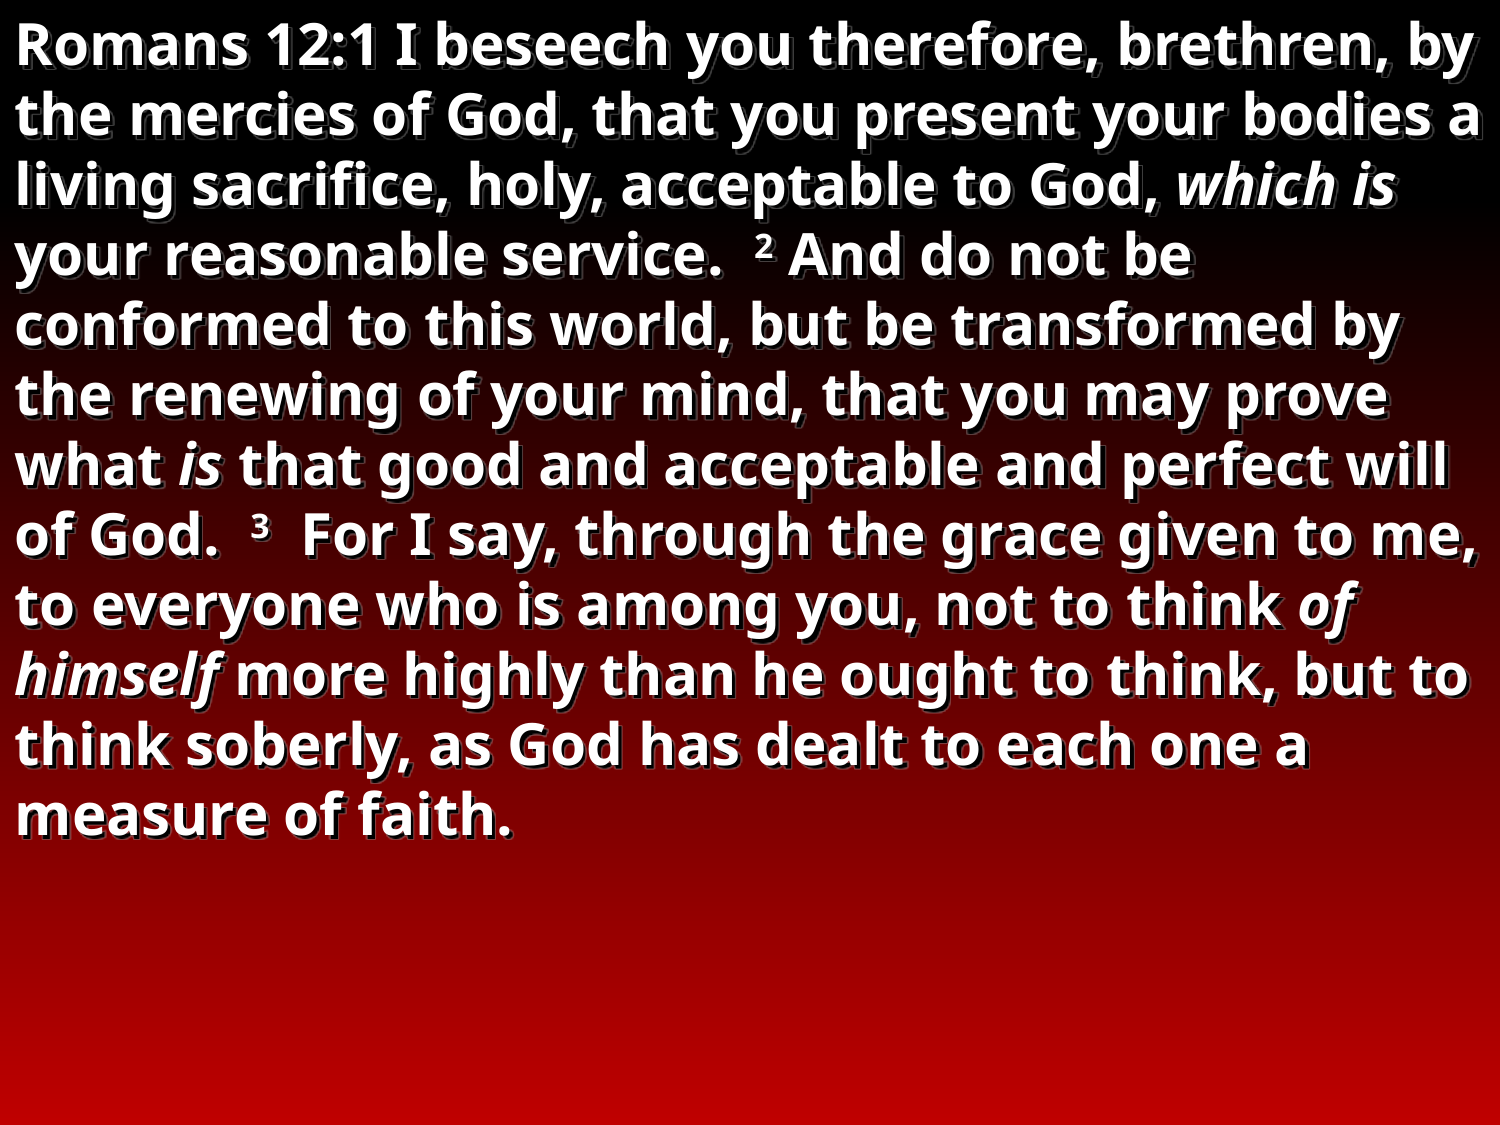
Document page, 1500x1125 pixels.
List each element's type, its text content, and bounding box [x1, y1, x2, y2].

text_box Romans 12:1 I beseech you therefore, brethren, by the mercies of God, that you present your bodies a living sacrifice, holy, acceptable to God, which is your reasonable service. 2 And do not be conformed to this world, but be transformed by the renewing of your mind, that you may prove what is that good and acceptable and perfect will of God. 3 For I say, through the grace given to me, to everyone who is among you, not to think of himself more highly than he ought to think, but to think soberly, as God has dealt to each one a measure of faith. [0, 0, 1500, 855]
